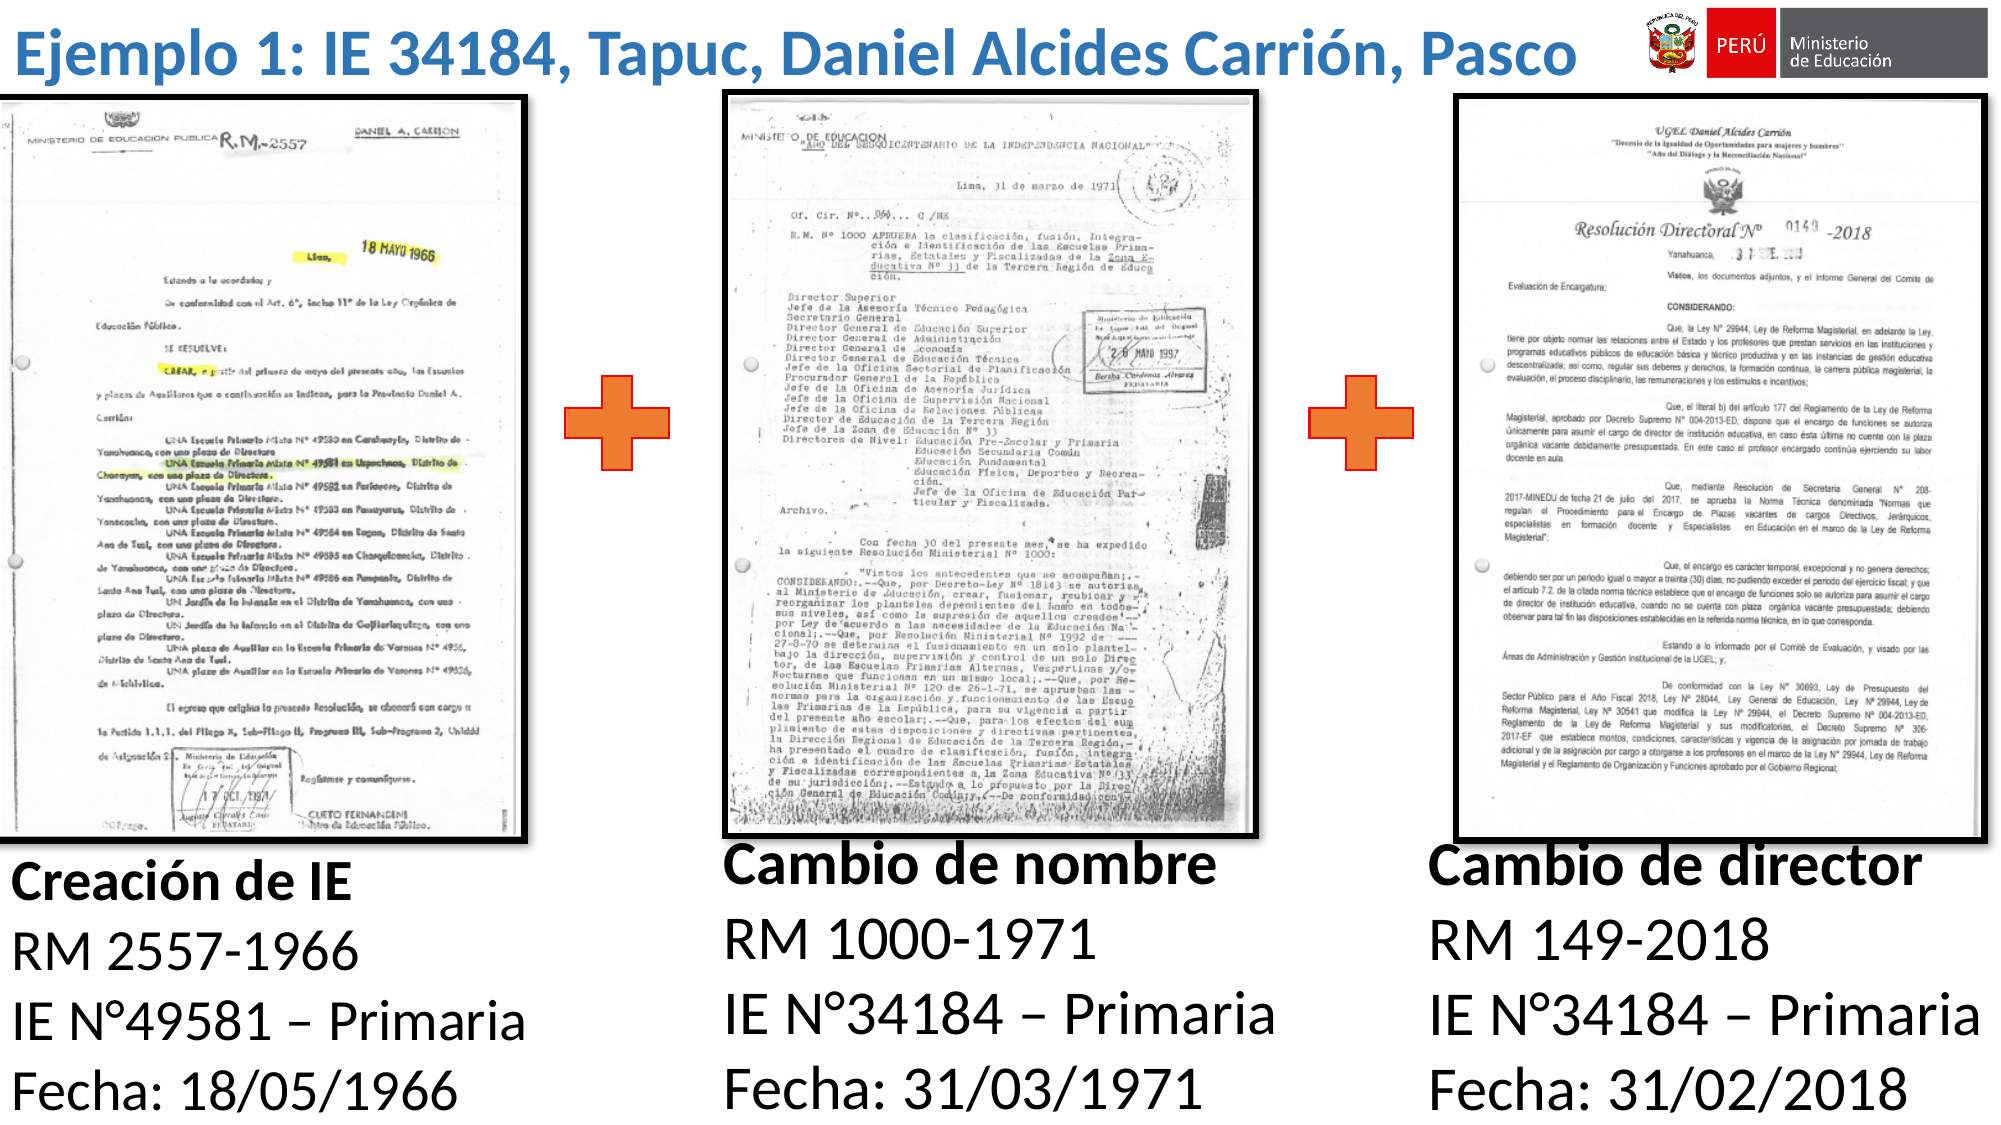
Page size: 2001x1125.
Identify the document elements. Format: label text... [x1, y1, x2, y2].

picture [1636, 2, 1992, 82]
picture [728, 95, 1253, 833]
text_box Cambio de director RM 149-2018 IE N°34184 – Primaria Fecha: 31/02/2018 [1413, 815, 2000, 1125]
picture [1459, 99, 1982, 838]
text_box Creación de IE RM 2557-1966 IE N°49581 – Primaria Fecha: 18/05/1966 [0, 834, 547, 1125]
picture [0, 99, 522, 838]
text_box Cambio de nombre RM 1000-1971 IE N°34184 – Primaria Fecha: 31/03/1971 [709, 814, 1296, 1125]
text_box [564, 375, 670, 471]
text_box Ejemplo 1: IE 34184, Tapuc, Daniel Alcides Carrión, Pasco [0, 1, 1954, 96]
text_box [1308, 375, 1414, 471]
